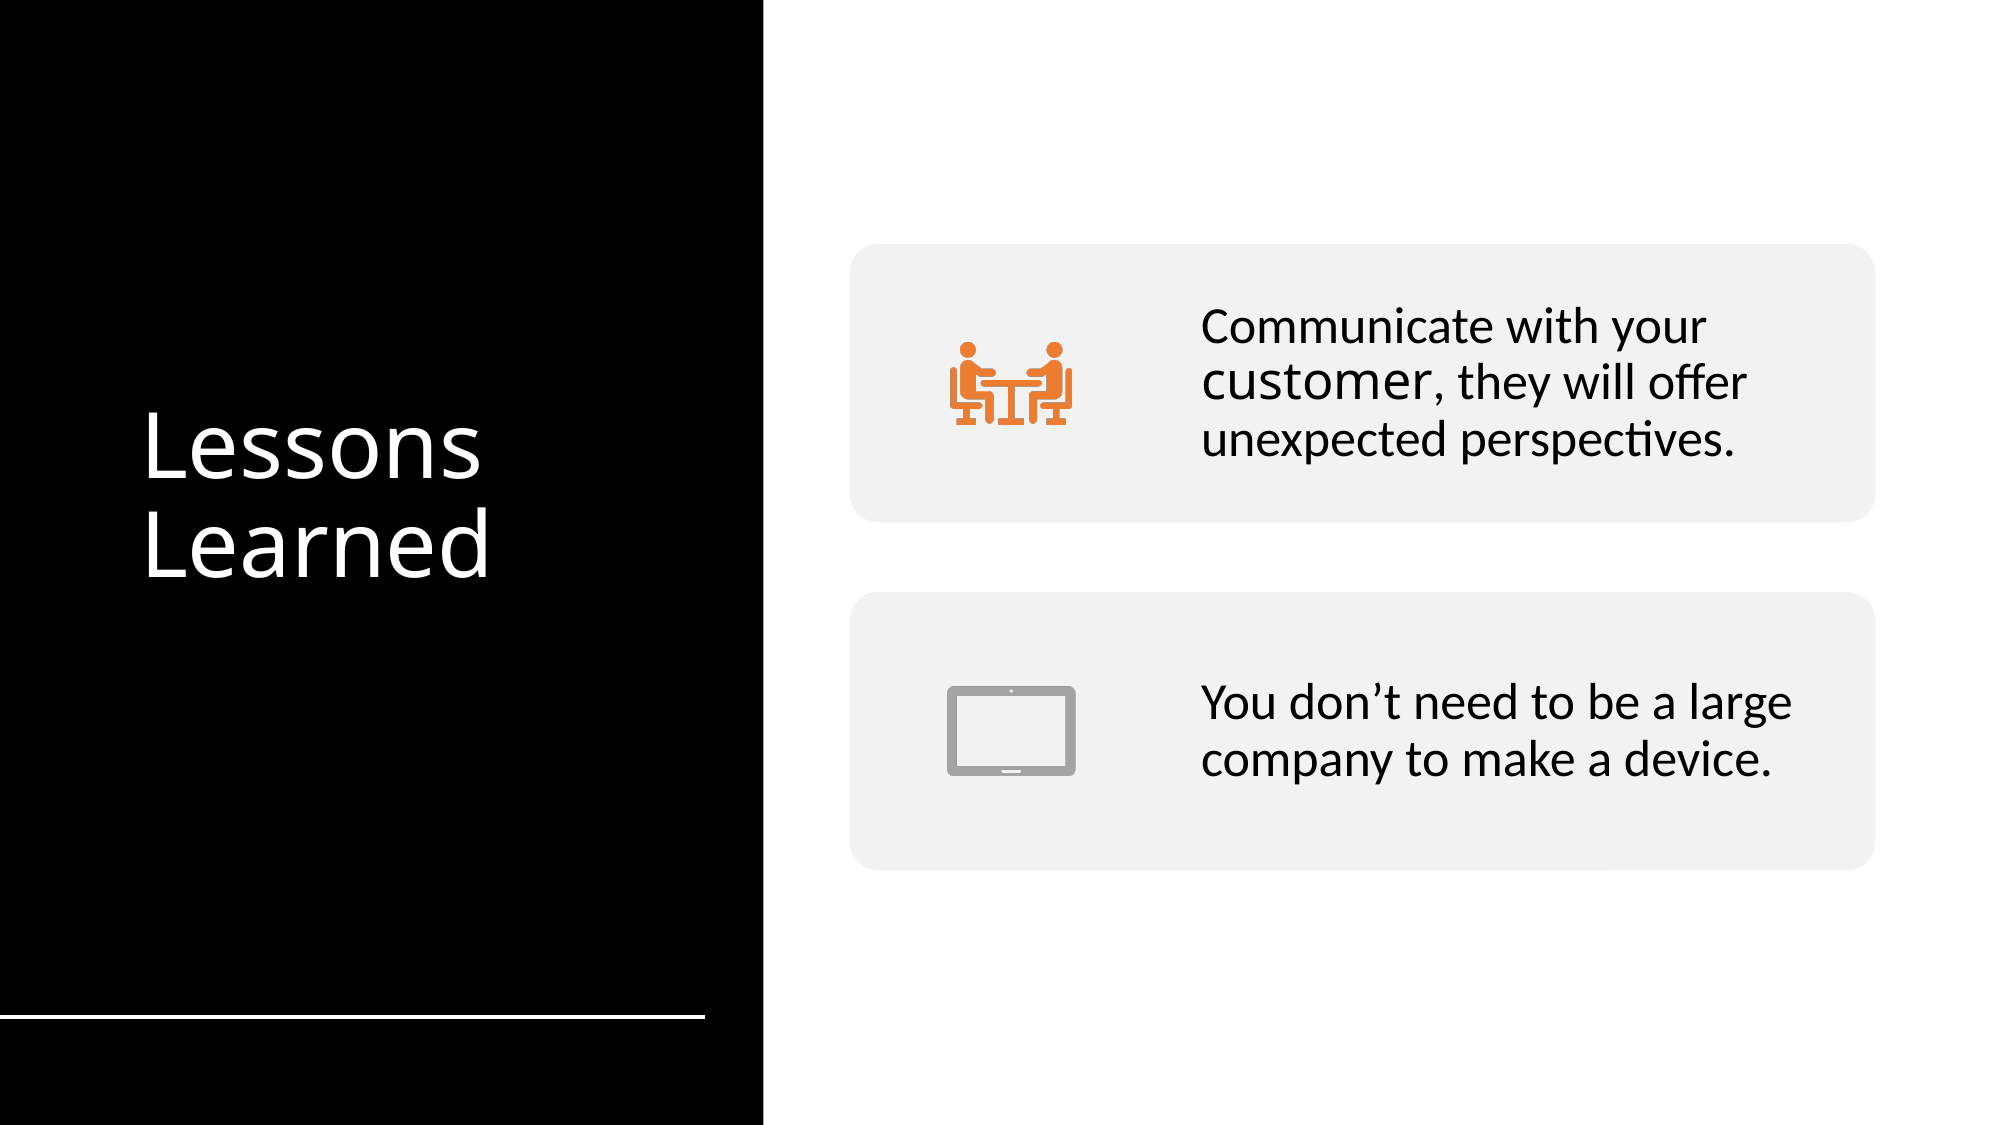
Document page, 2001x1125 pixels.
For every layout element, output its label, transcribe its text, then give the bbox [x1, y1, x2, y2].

text_box [0, 0, 764, 1125]
title Lessons Learned [125, 91, 711, 905]
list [849, 93, 1875, 1022]
